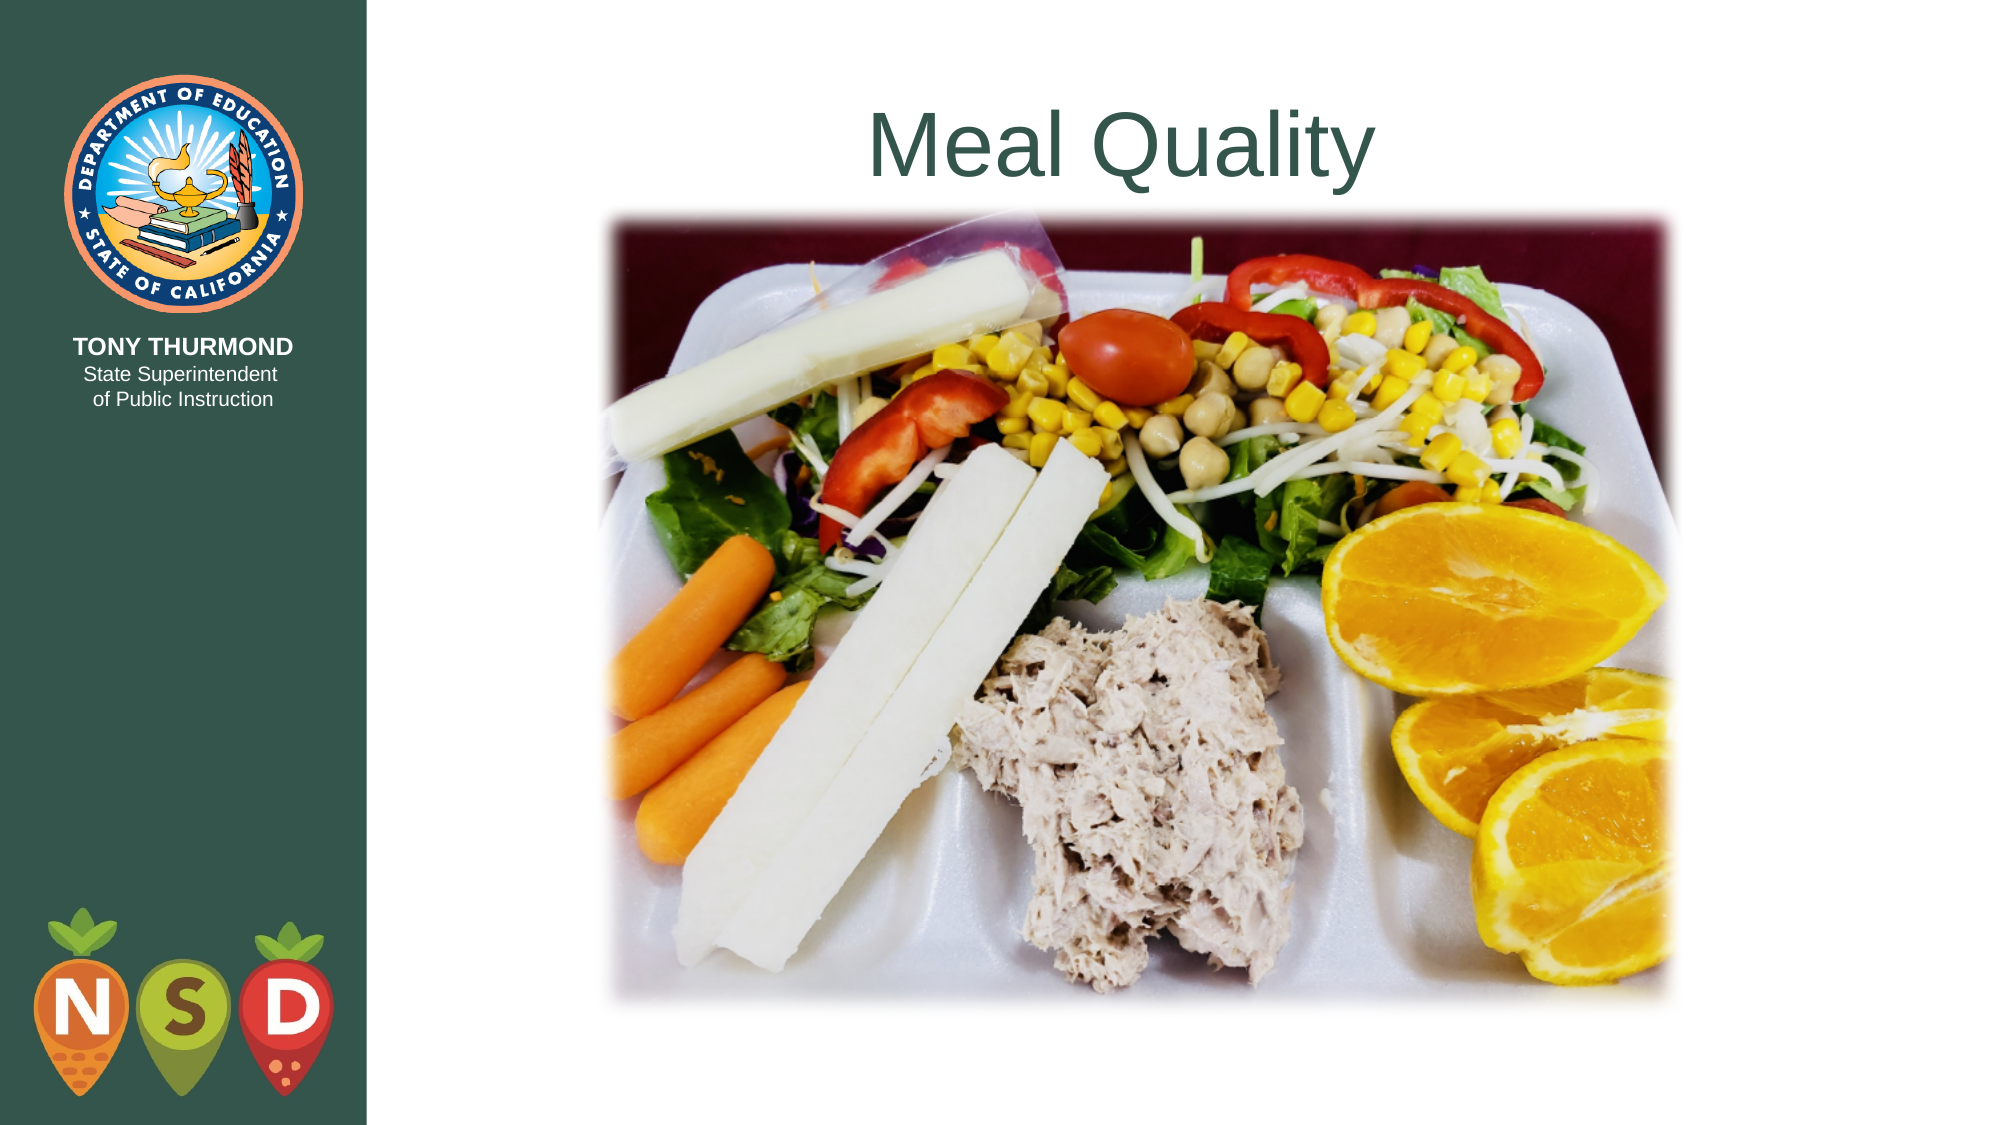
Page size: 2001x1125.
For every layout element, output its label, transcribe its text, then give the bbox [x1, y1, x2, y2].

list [596, 204, 1683, 1020]
title Meal Quality [372, 46, 1872, 234]
picture [13, 892, 354, 1108]
picture [64, 74, 303, 313]
